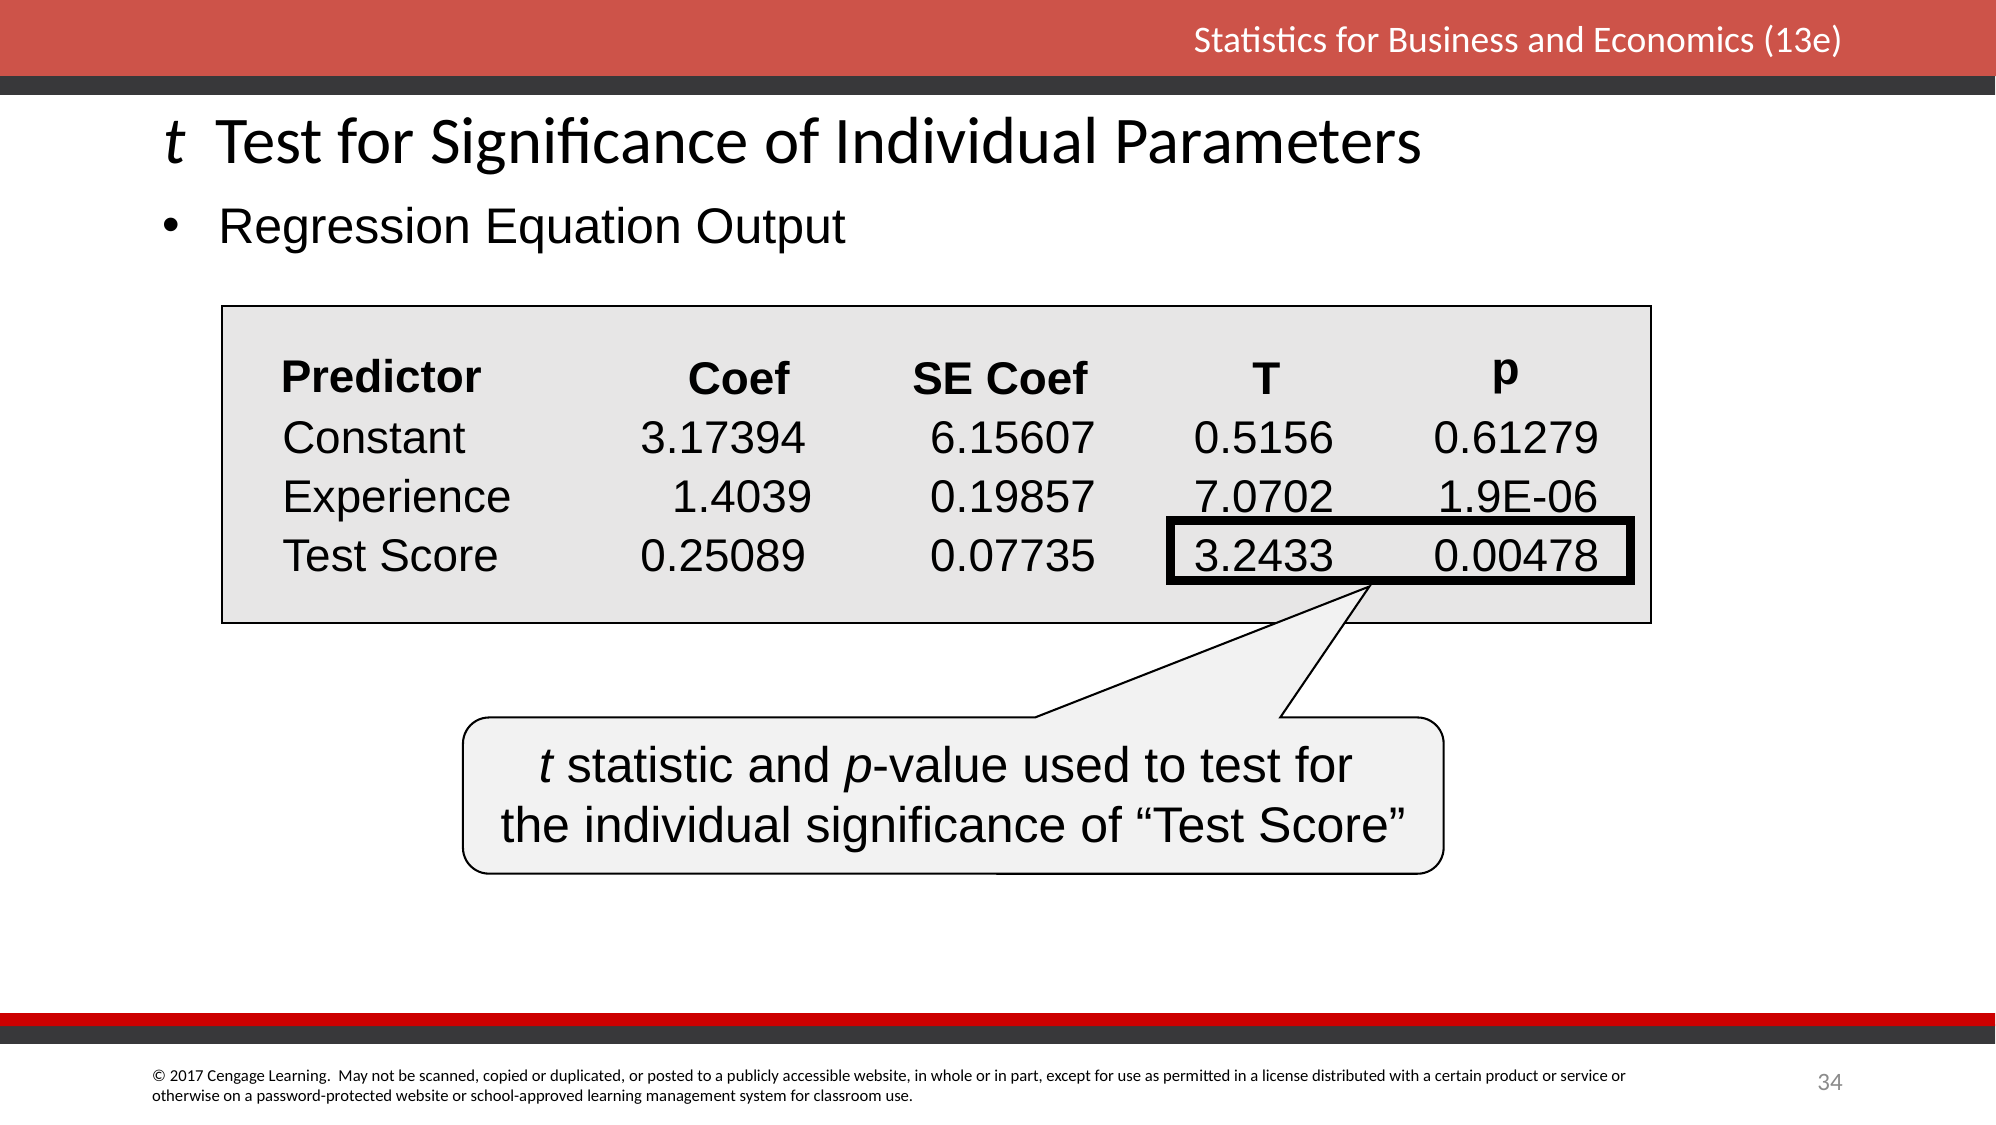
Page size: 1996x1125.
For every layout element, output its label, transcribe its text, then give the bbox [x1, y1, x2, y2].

text_box t statistic and p-value used to test for the individual significance of “Test Score” [462, 623, 1444, 874]
text_box [214, 239, 1635, 656]
text_box t Test for Significance of Individual Parameters [148, 77, 1845, 198]
picture [0, 1027, 1996, 1044]
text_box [222, 306, 1652, 623]
picture [0, 76, 1996, 95]
text_box Regression Equation Output [147, 186, 1478, 283]
slide_number 34 [1755, 1057, 1858, 1103]
